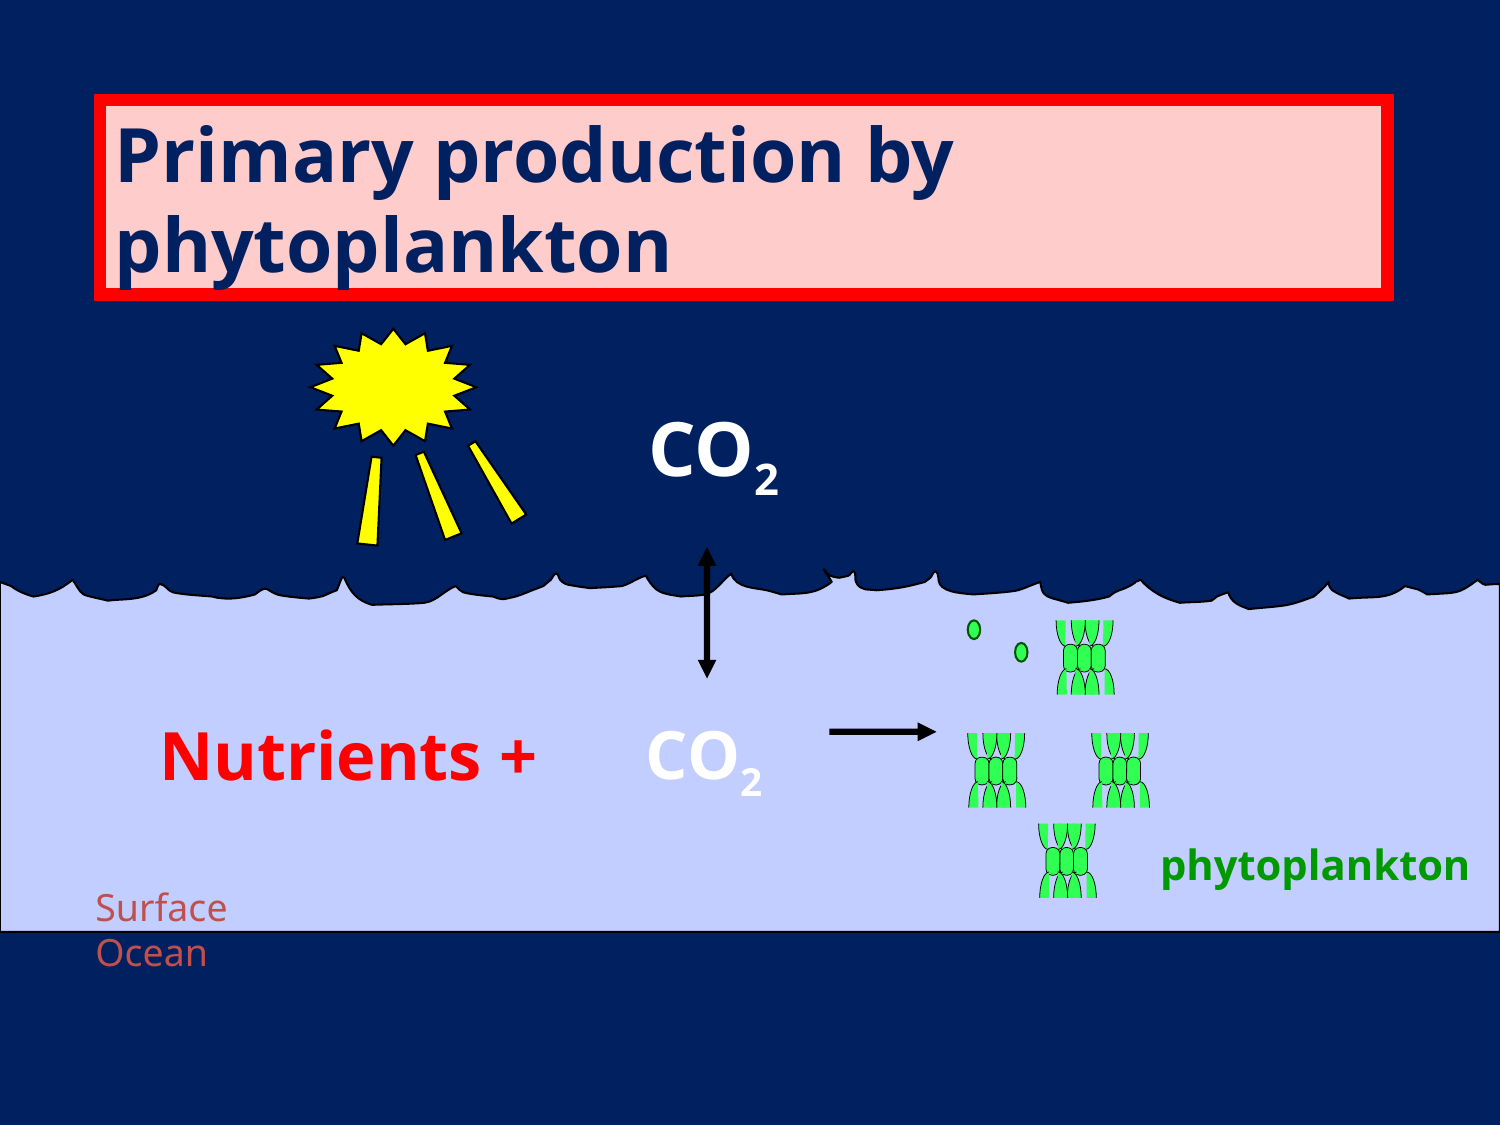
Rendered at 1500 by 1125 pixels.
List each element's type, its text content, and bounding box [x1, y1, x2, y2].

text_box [0, 565, 1500, 933]
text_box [967, 620, 1150, 899]
text_box CO2 [633, 394, 794, 512]
text_box [700, 547, 714, 564]
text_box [310, 328, 505, 545]
text_box Surface Ocean [80, 940, 363, 982]
text_box Primary production by phytoplankton [99, 99, 1388, 295]
